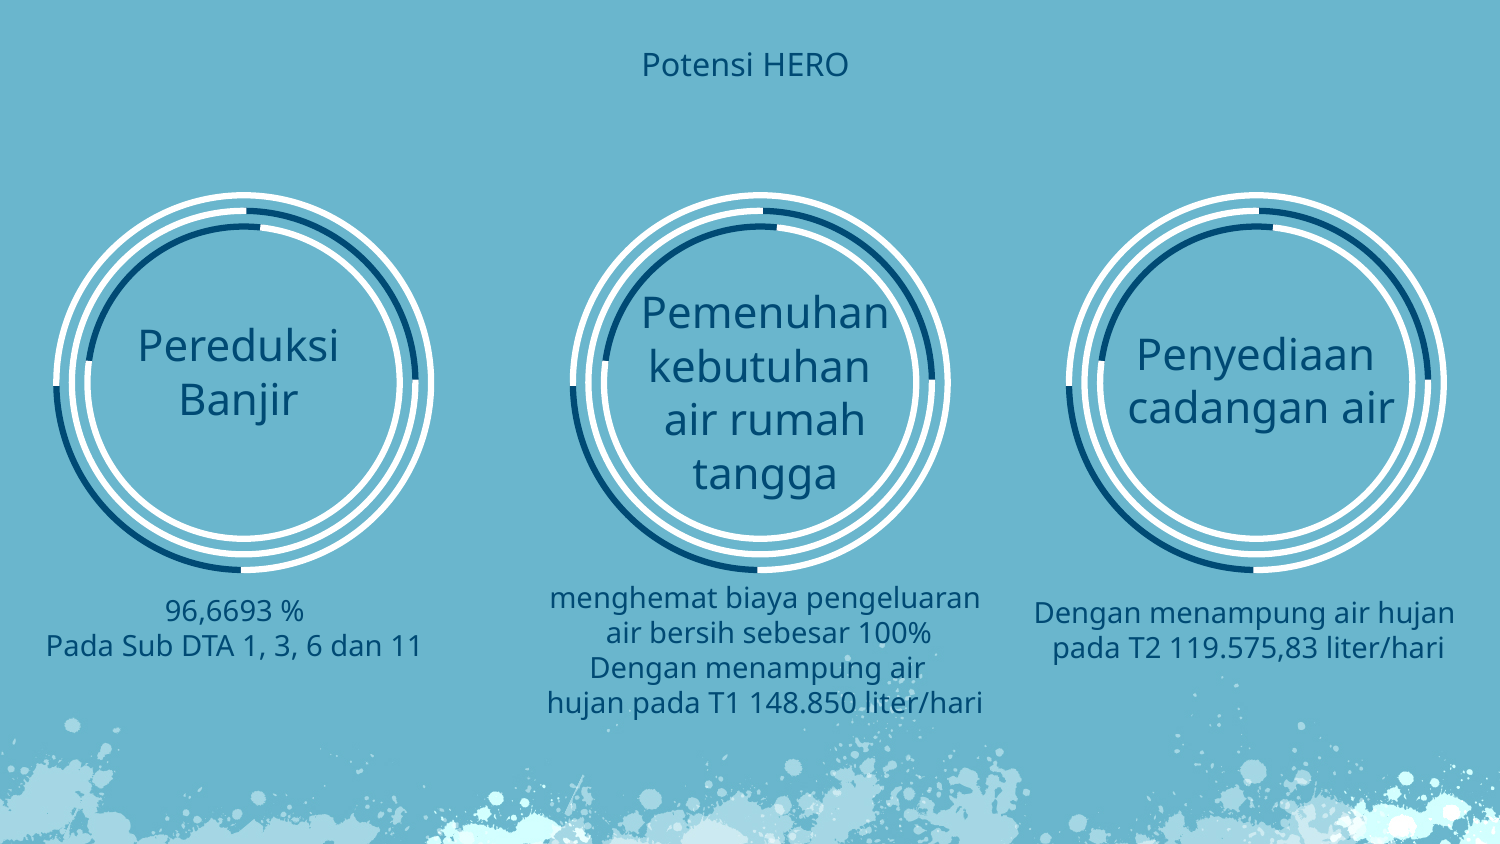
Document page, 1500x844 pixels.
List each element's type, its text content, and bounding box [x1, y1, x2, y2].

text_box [572, 194, 948, 571]
text_box Dengan menampung air hujan pada T2 119.575,83 liter/hari [970, 586, 1500, 672]
picture [0, 0, 1500, 586]
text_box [55, 194, 432, 571]
text_box menghemat biaya pengeluaran air bersih sebesar 100% Dengan menampung air hujan pada T1 148.850 liter/hari [502, 572, 1029, 727]
title Potensi HERO [499, 34, 1001, 140]
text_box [1068, 194, 1444, 571]
picture [0, 670, 1500, 844]
text_box 96,6693 % Pada Sub DTA 1, 3, 6 dan 11 [0, 585, 502, 670]
